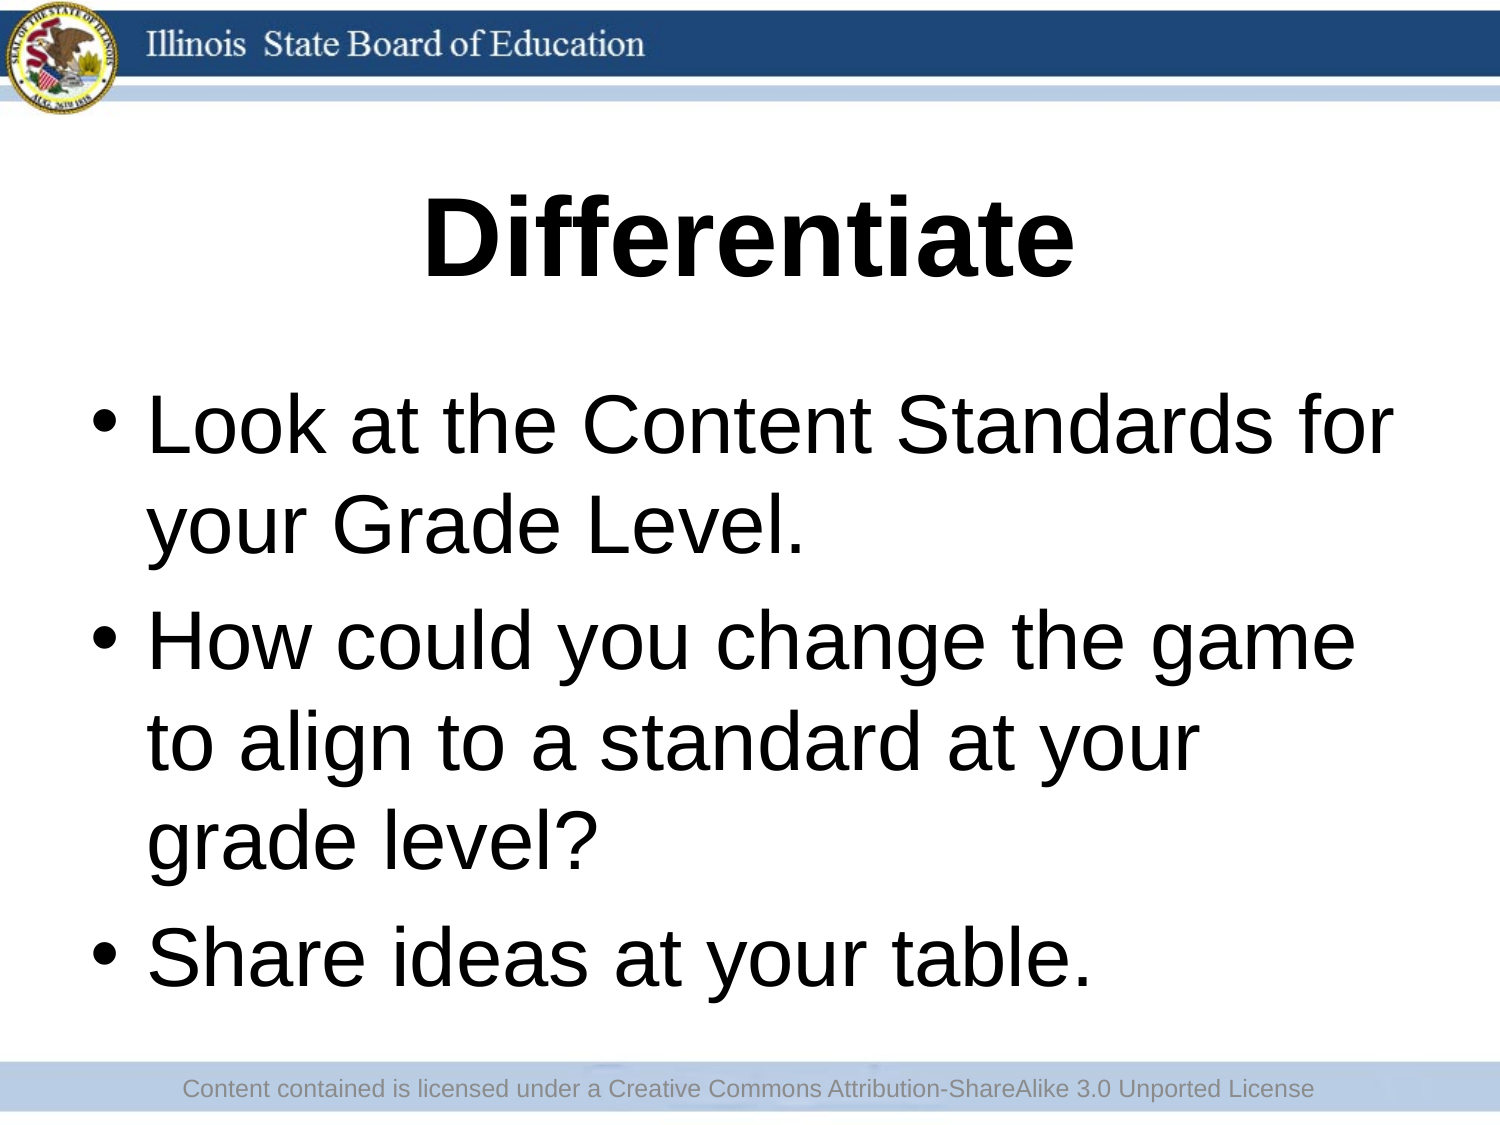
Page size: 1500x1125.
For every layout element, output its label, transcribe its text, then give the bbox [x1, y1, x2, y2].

footer Content contained is licensed under a Creative Commons Attribution-ShareAlike 3.0 Unported License [150, 1050, 1350, 1125]
picture [0, 0, 1500, 1125]
list Look at the Content Standards for your Grade Level. How could you change the game to align to a standard at your grade level? Share ideas at your table. [75, 362, 1425, 1025]
title Differentiate [75, 137, 1425, 325]
